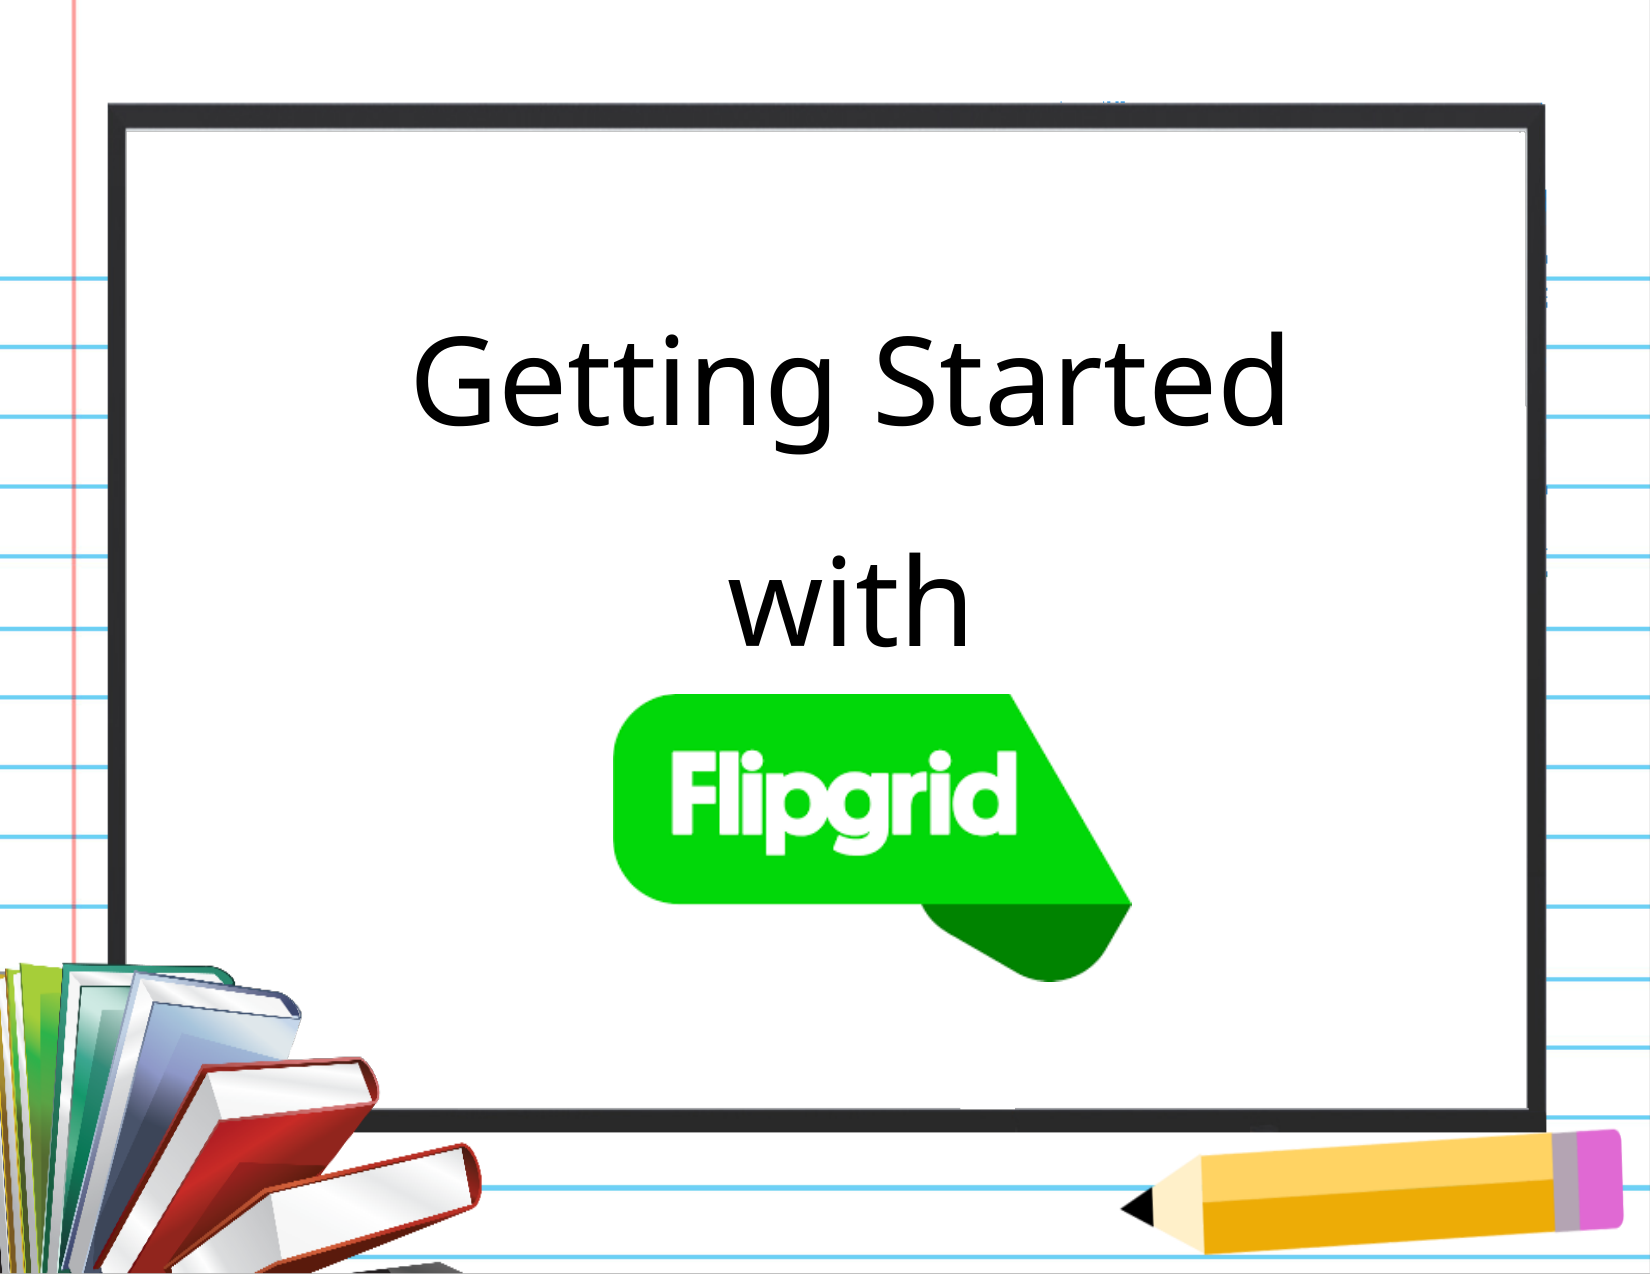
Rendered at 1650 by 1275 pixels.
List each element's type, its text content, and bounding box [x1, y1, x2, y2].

picture [0, 0, 1650, 1275]
text_box Getting Started with [230, 209, 1473, 638]
